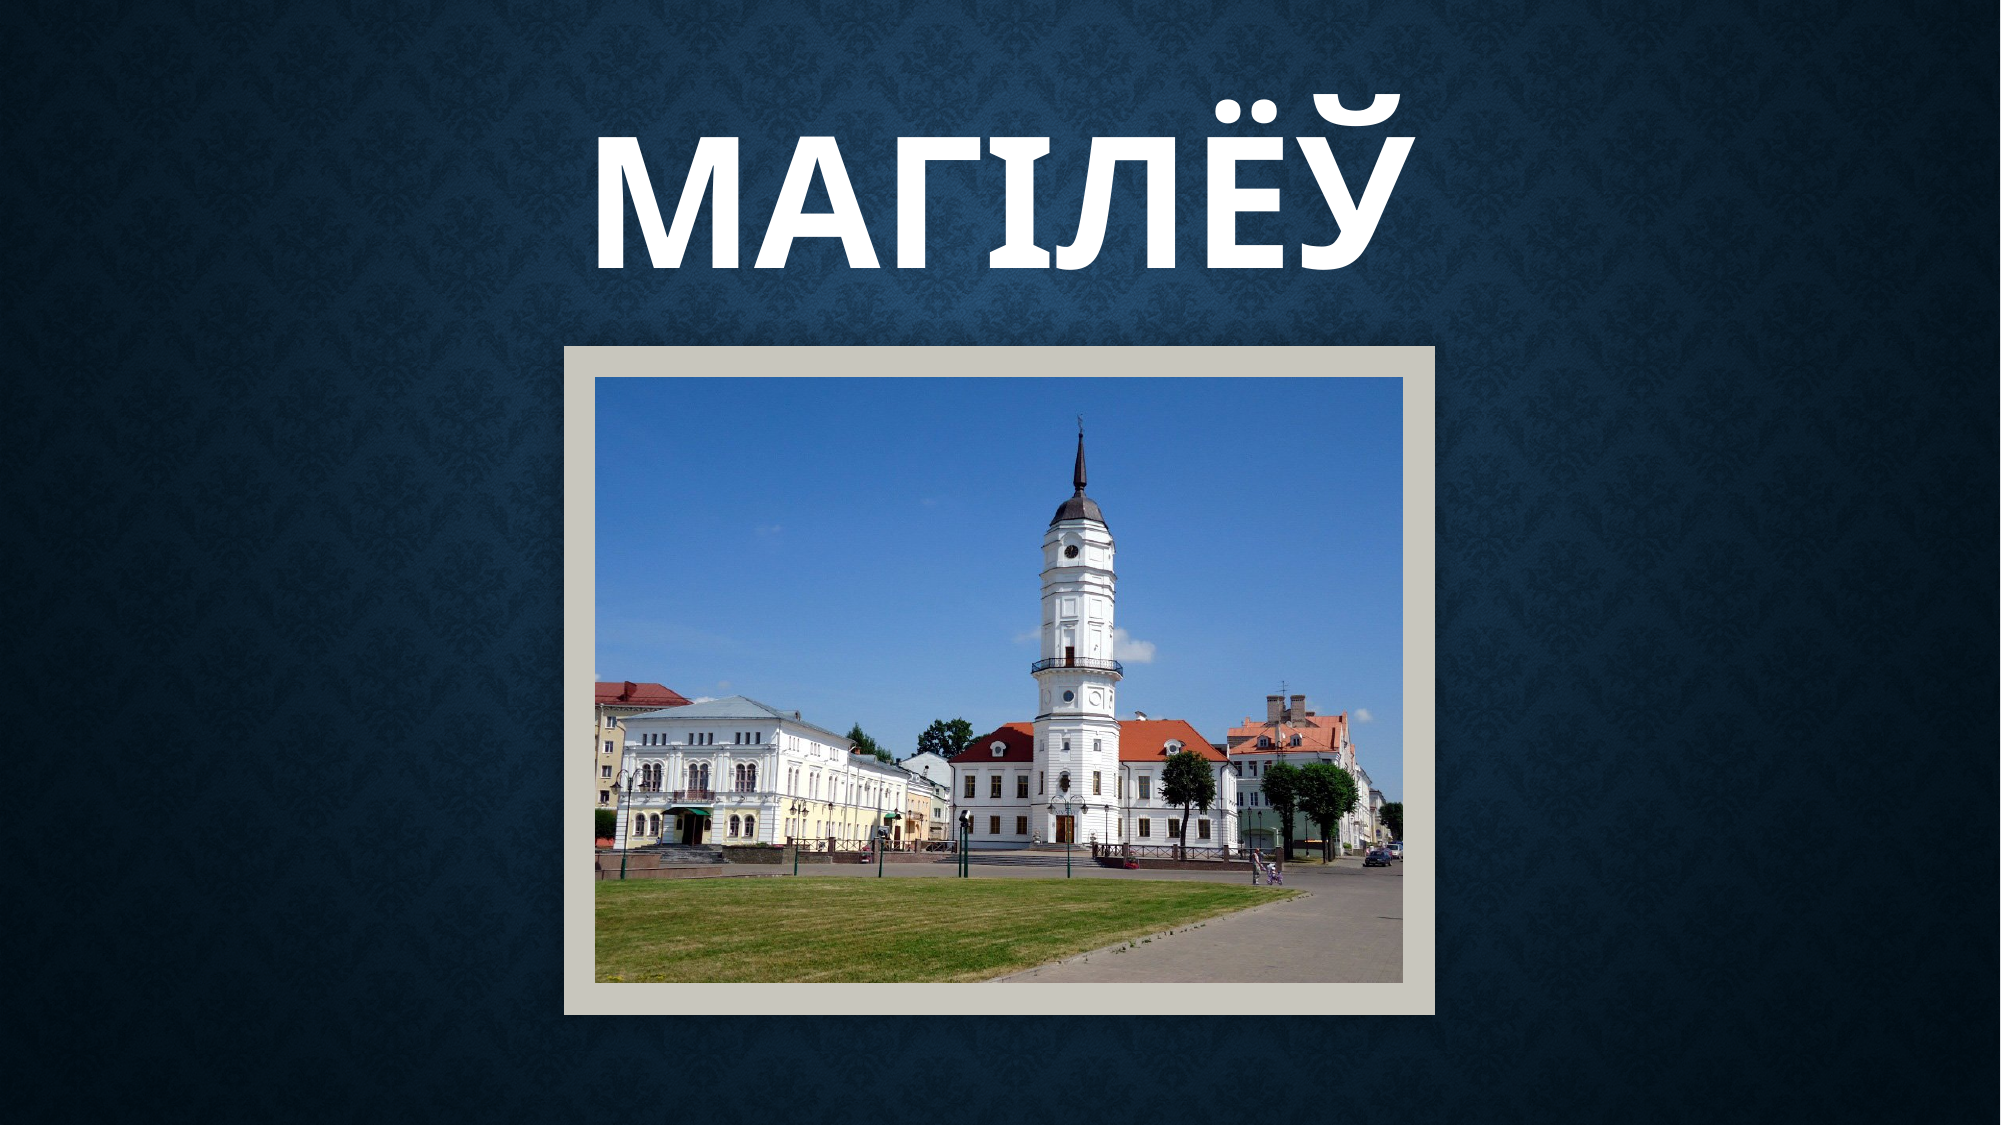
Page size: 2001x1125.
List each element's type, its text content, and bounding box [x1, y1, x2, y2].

title МАГІЛЁЎ [149, 99, 1849, 318]
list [594, 376, 1404, 984]
